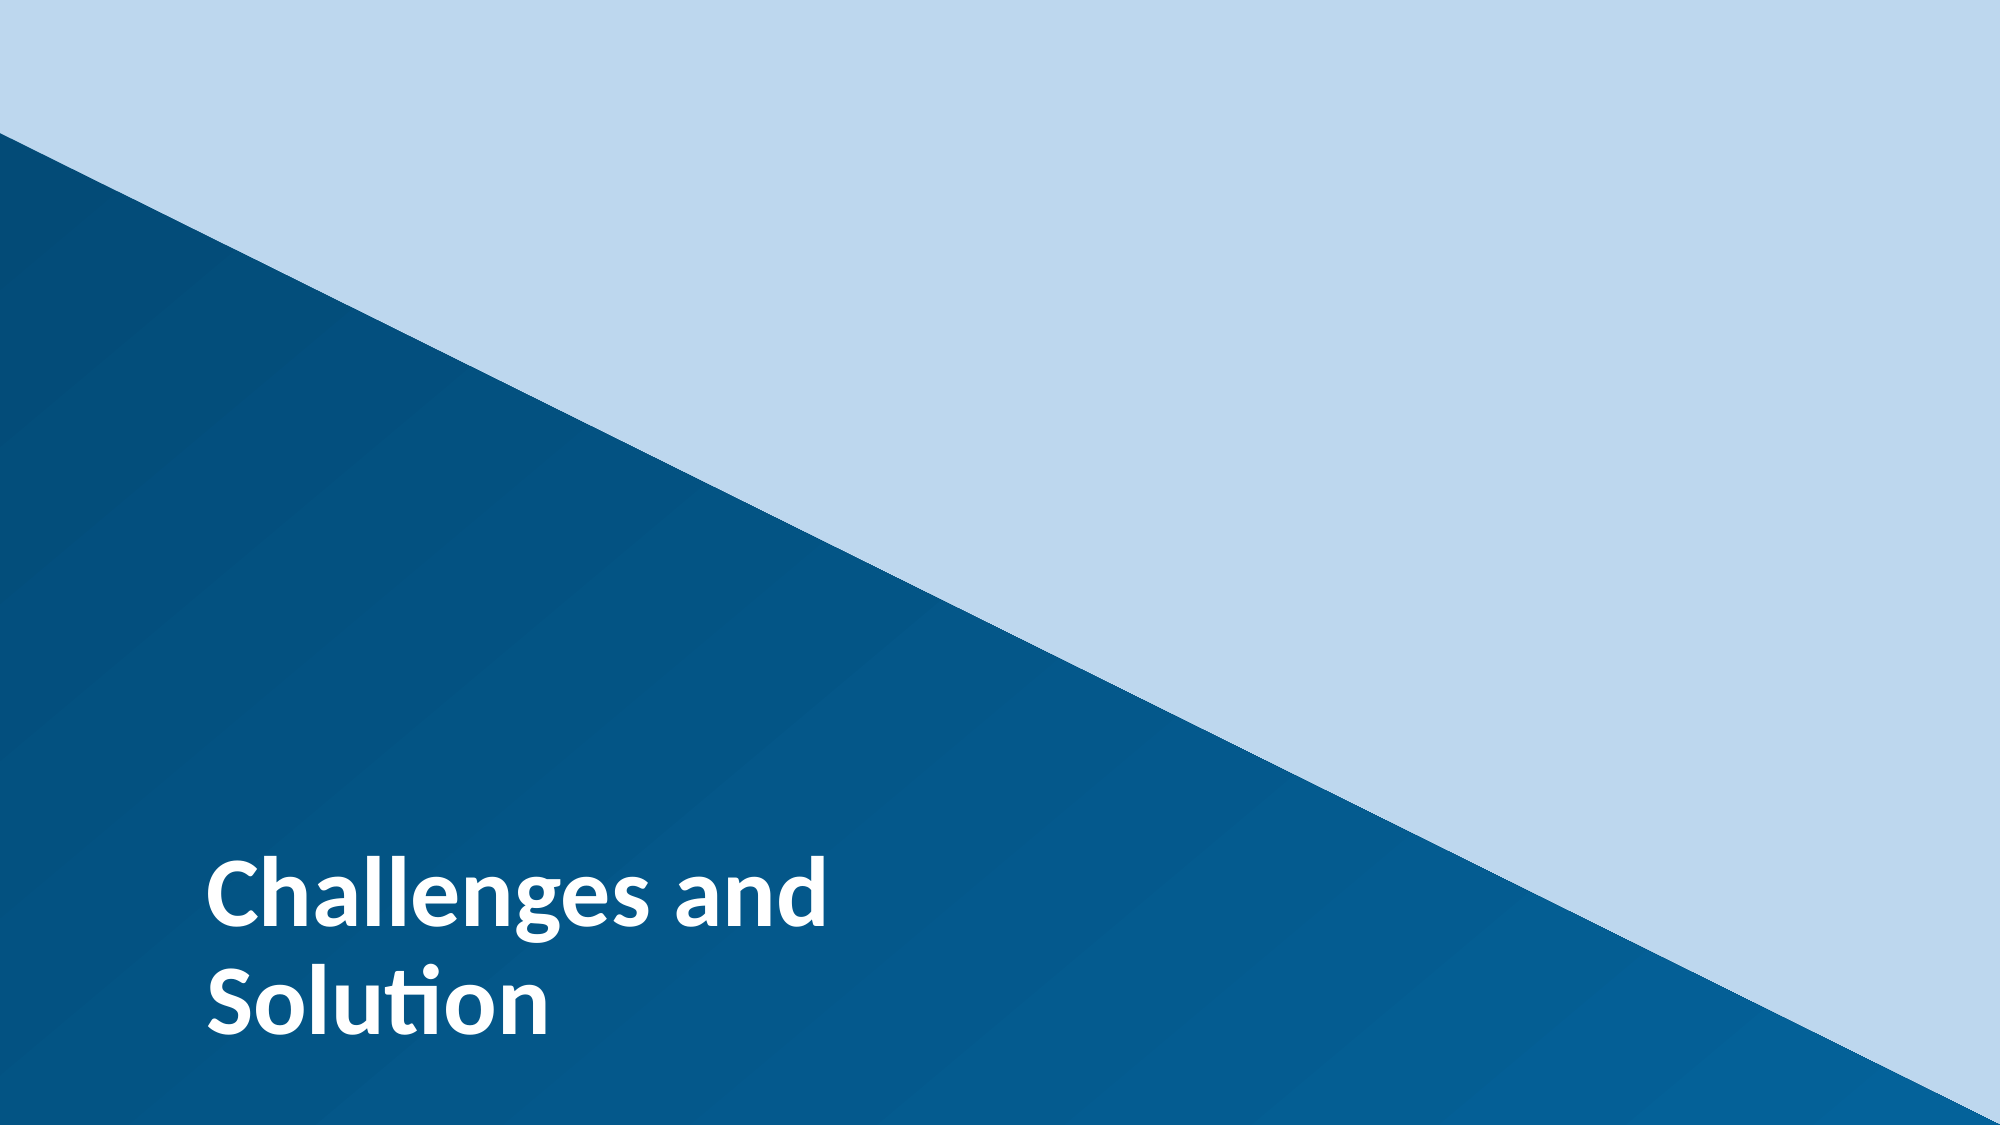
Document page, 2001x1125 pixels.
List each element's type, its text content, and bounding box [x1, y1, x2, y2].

list Challenges and Solution [191, 832, 1211, 988]
